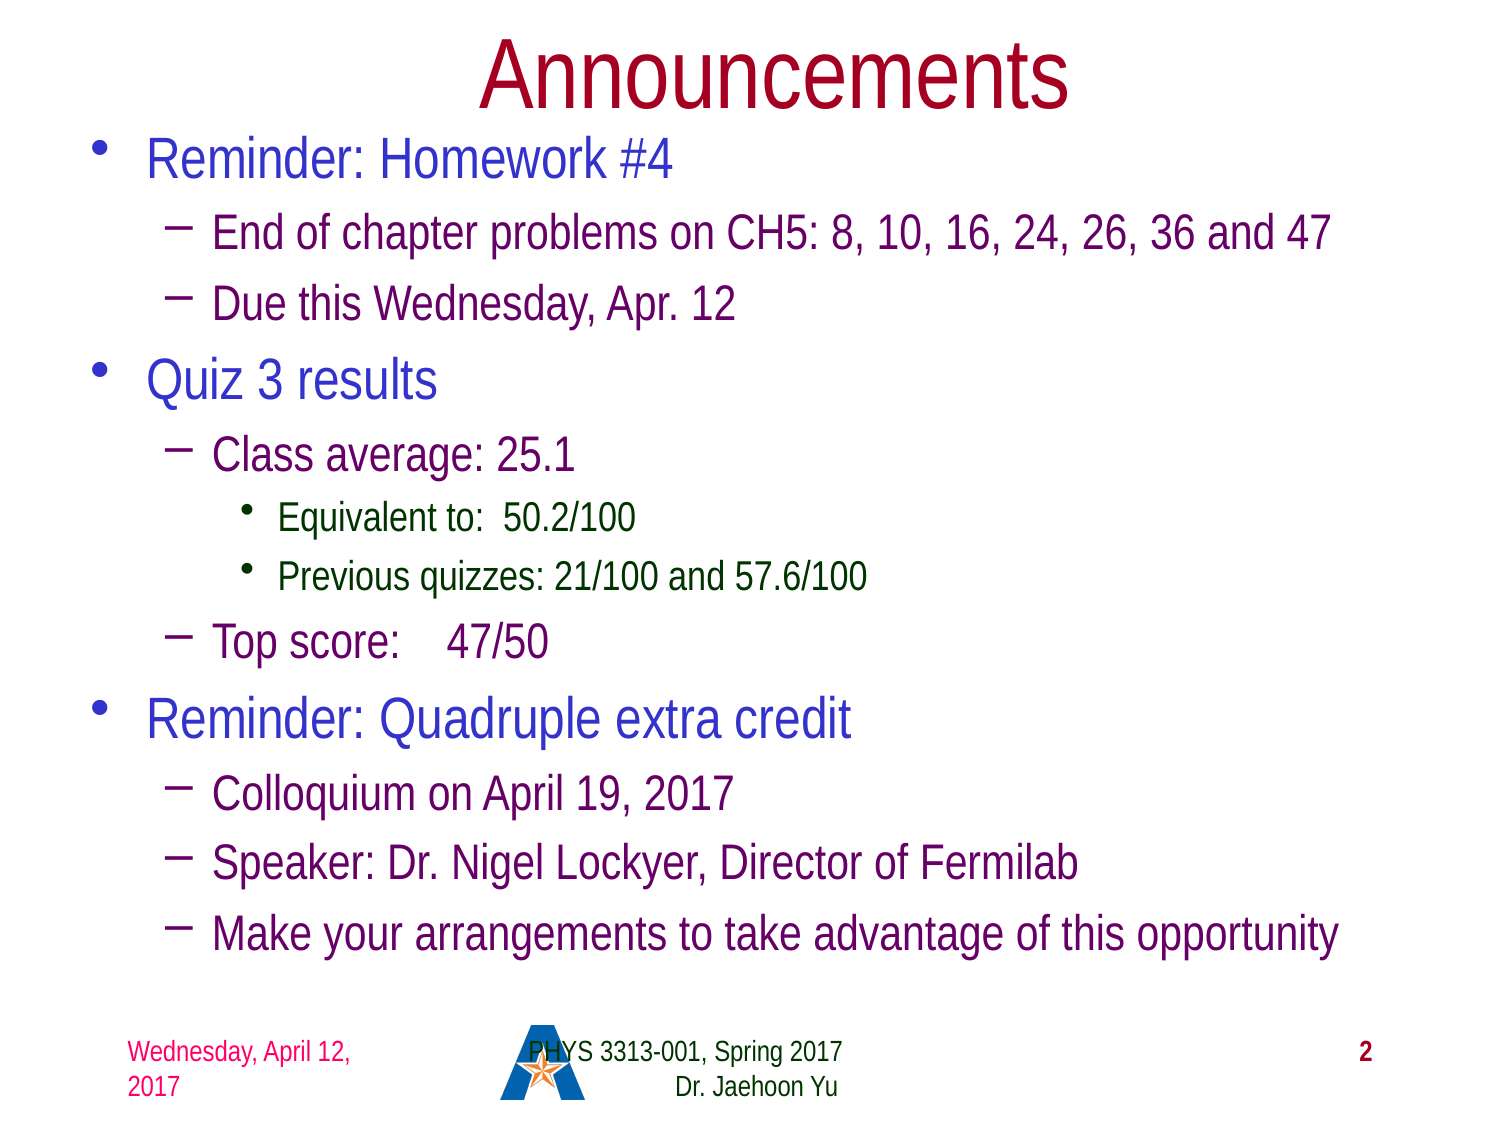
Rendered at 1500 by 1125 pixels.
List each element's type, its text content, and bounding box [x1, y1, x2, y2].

title Announcements [137, 12, 1413, 112]
list Reminder: Homework #4 End of chapter problems on CH5: 8, 10, 16, 24, 26, 36 and 47 Due this Wednesday, Apr. 12 Quiz 3 results Class average: 25.1 Equivalent to: 50.2/100 Previous quizzes: 21/100 and 57.6/100 Top score: 47/50 Reminder: Quadruple extra credit Colloquium on April 19, 2017 Speaker: Dr. Nigel Lockyer, Director of Fermilab Make your arrangements to take advantage of this opportunity [74, 112, 1413, 1026]
footer PHYS 3313-001, Spring 2017 Dr. Jaehoon Yu [512, 1026, 988, 1101]
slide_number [112, 1026, 426, 1101]
picture [500, 1026, 512, 1100]
slide_number 2 [1074, 1026, 1388, 1101]
